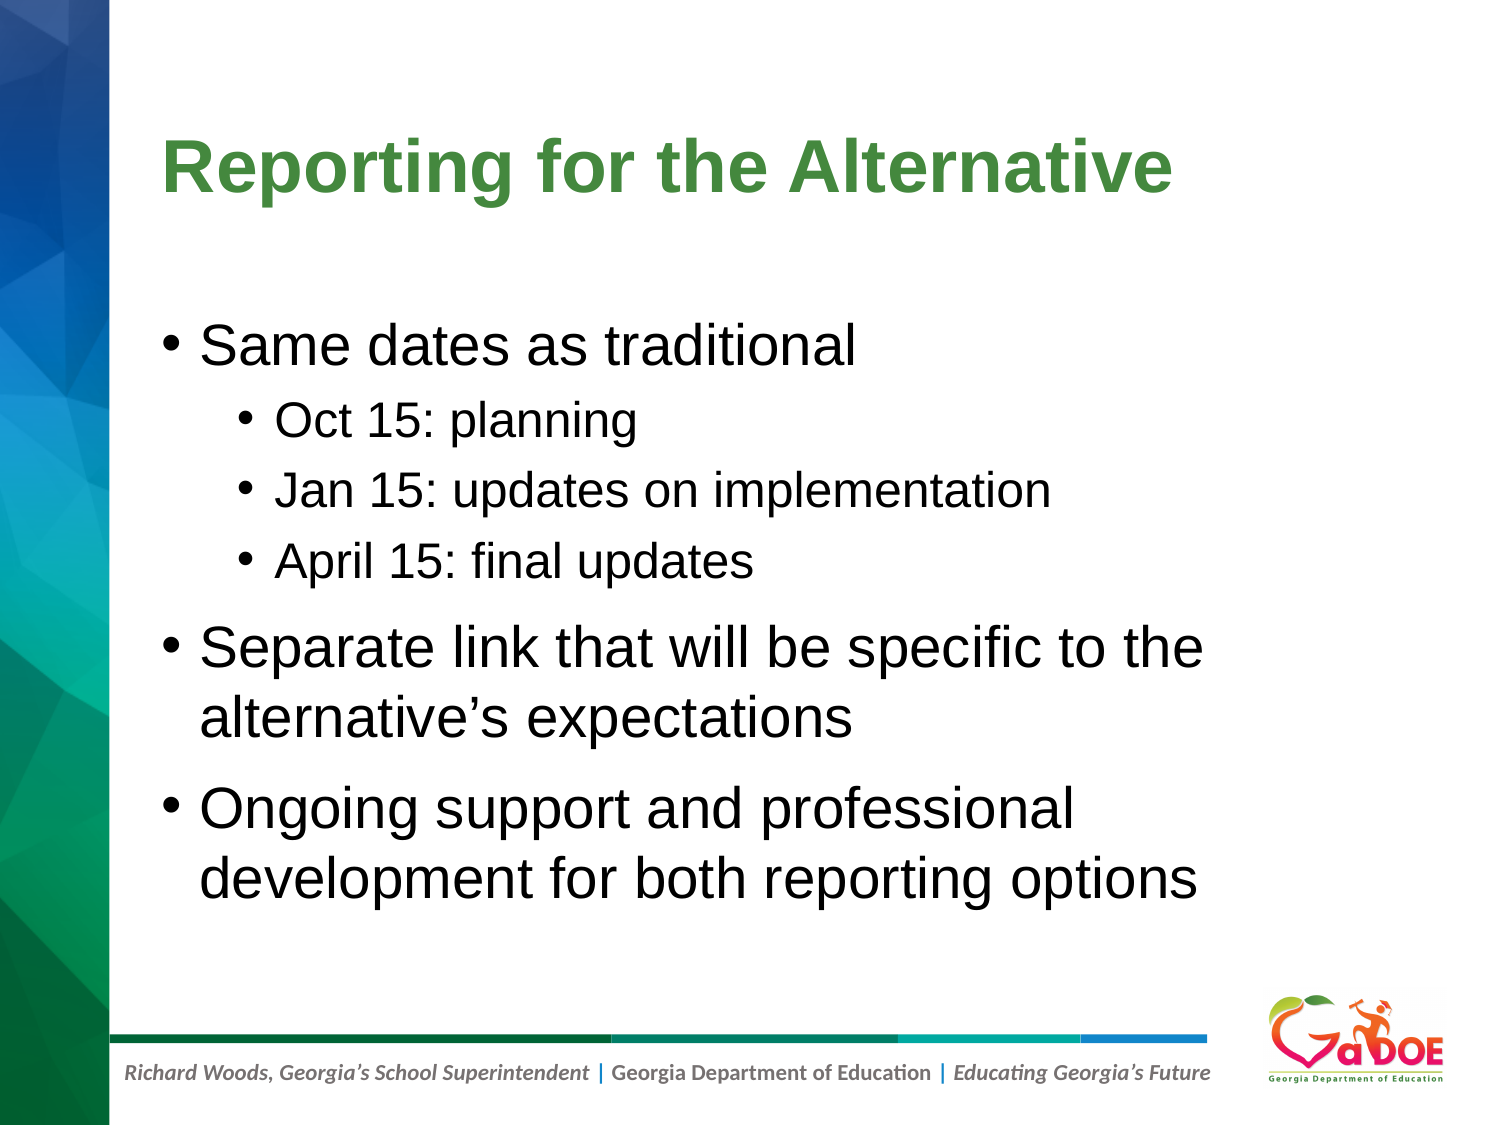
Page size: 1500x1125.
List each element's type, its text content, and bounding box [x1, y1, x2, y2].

picture [1263, 987, 1447, 1089]
picture [0, 0, 110, 1125]
title Reporting for the Alternative [146, 59, 1441, 278]
list Same dates as traditional Oct 15: planning Jan 15: updates on implementation April 15: final updates Separate link that will be specific to the alternative’s expectations Ongoing support and professional development for both reporting options [146, 299, 1441, 988]
